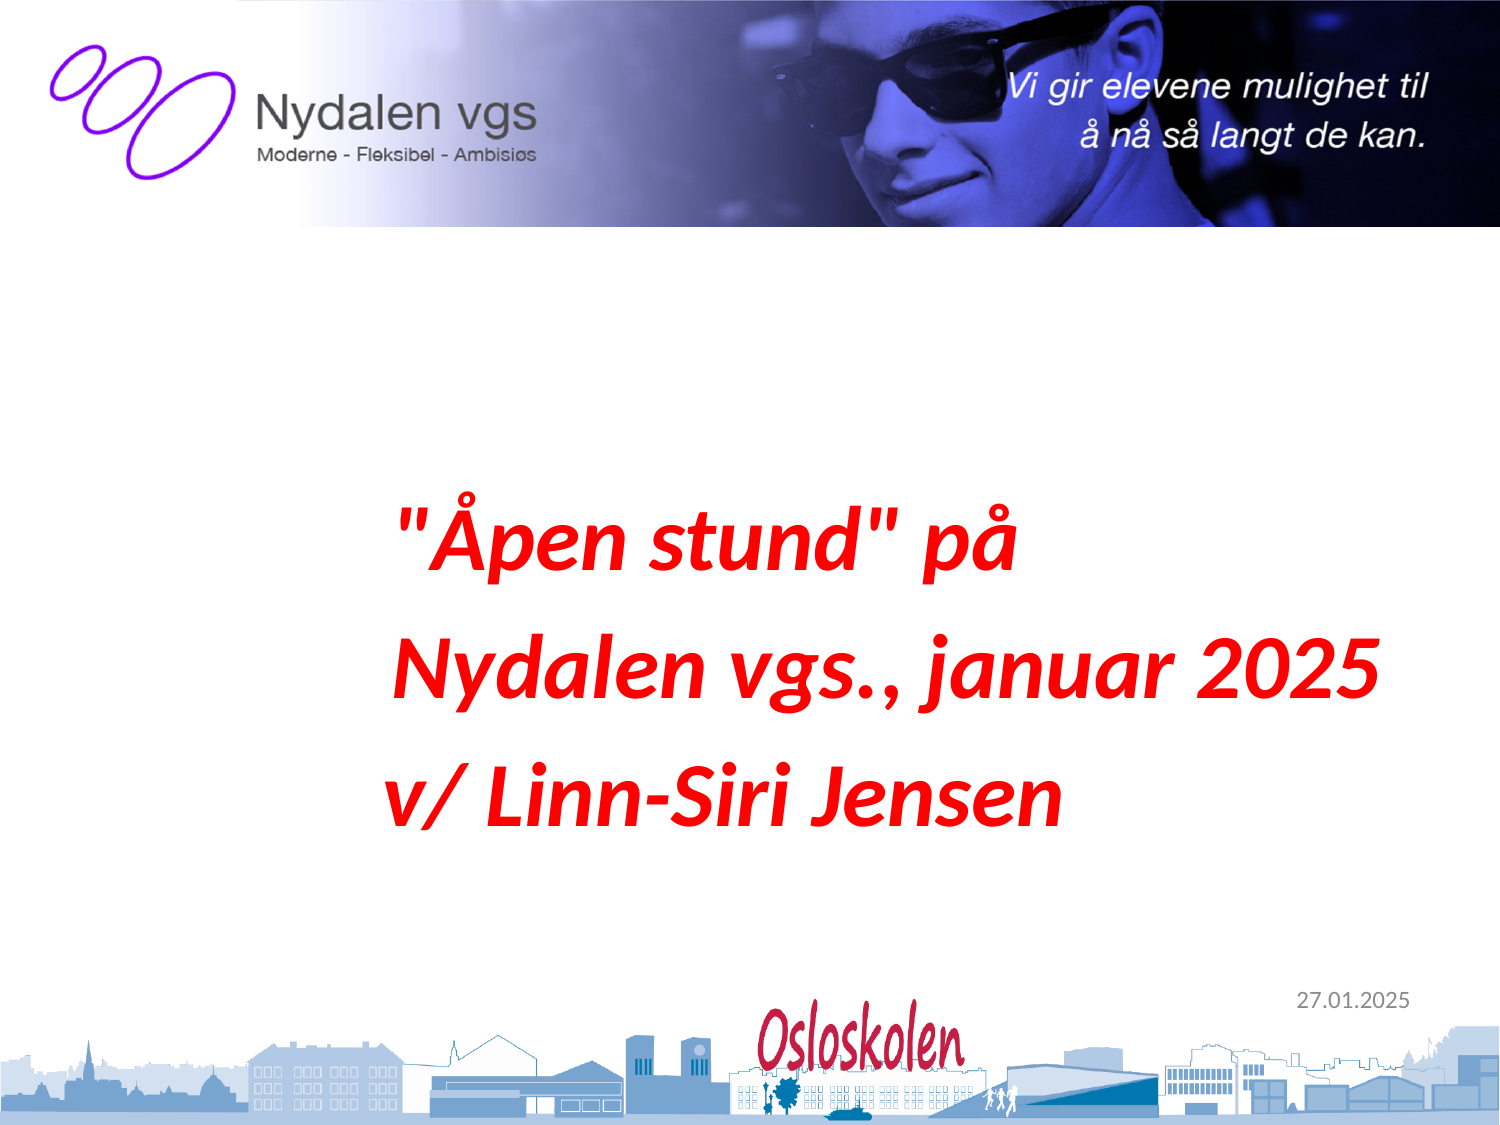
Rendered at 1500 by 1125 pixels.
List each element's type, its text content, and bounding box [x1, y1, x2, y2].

picture [0, 999, 1500, 1125]
list "Åpen stund" på Nydalen vgs., januar 2025 v/ Linn-Siri Jensen [76, 278, 1436, 929]
picture [0, 0, 1500, 227]
picture [1375, 999, 1382, 1006]
picture [1331, 999, 1338, 1006]
